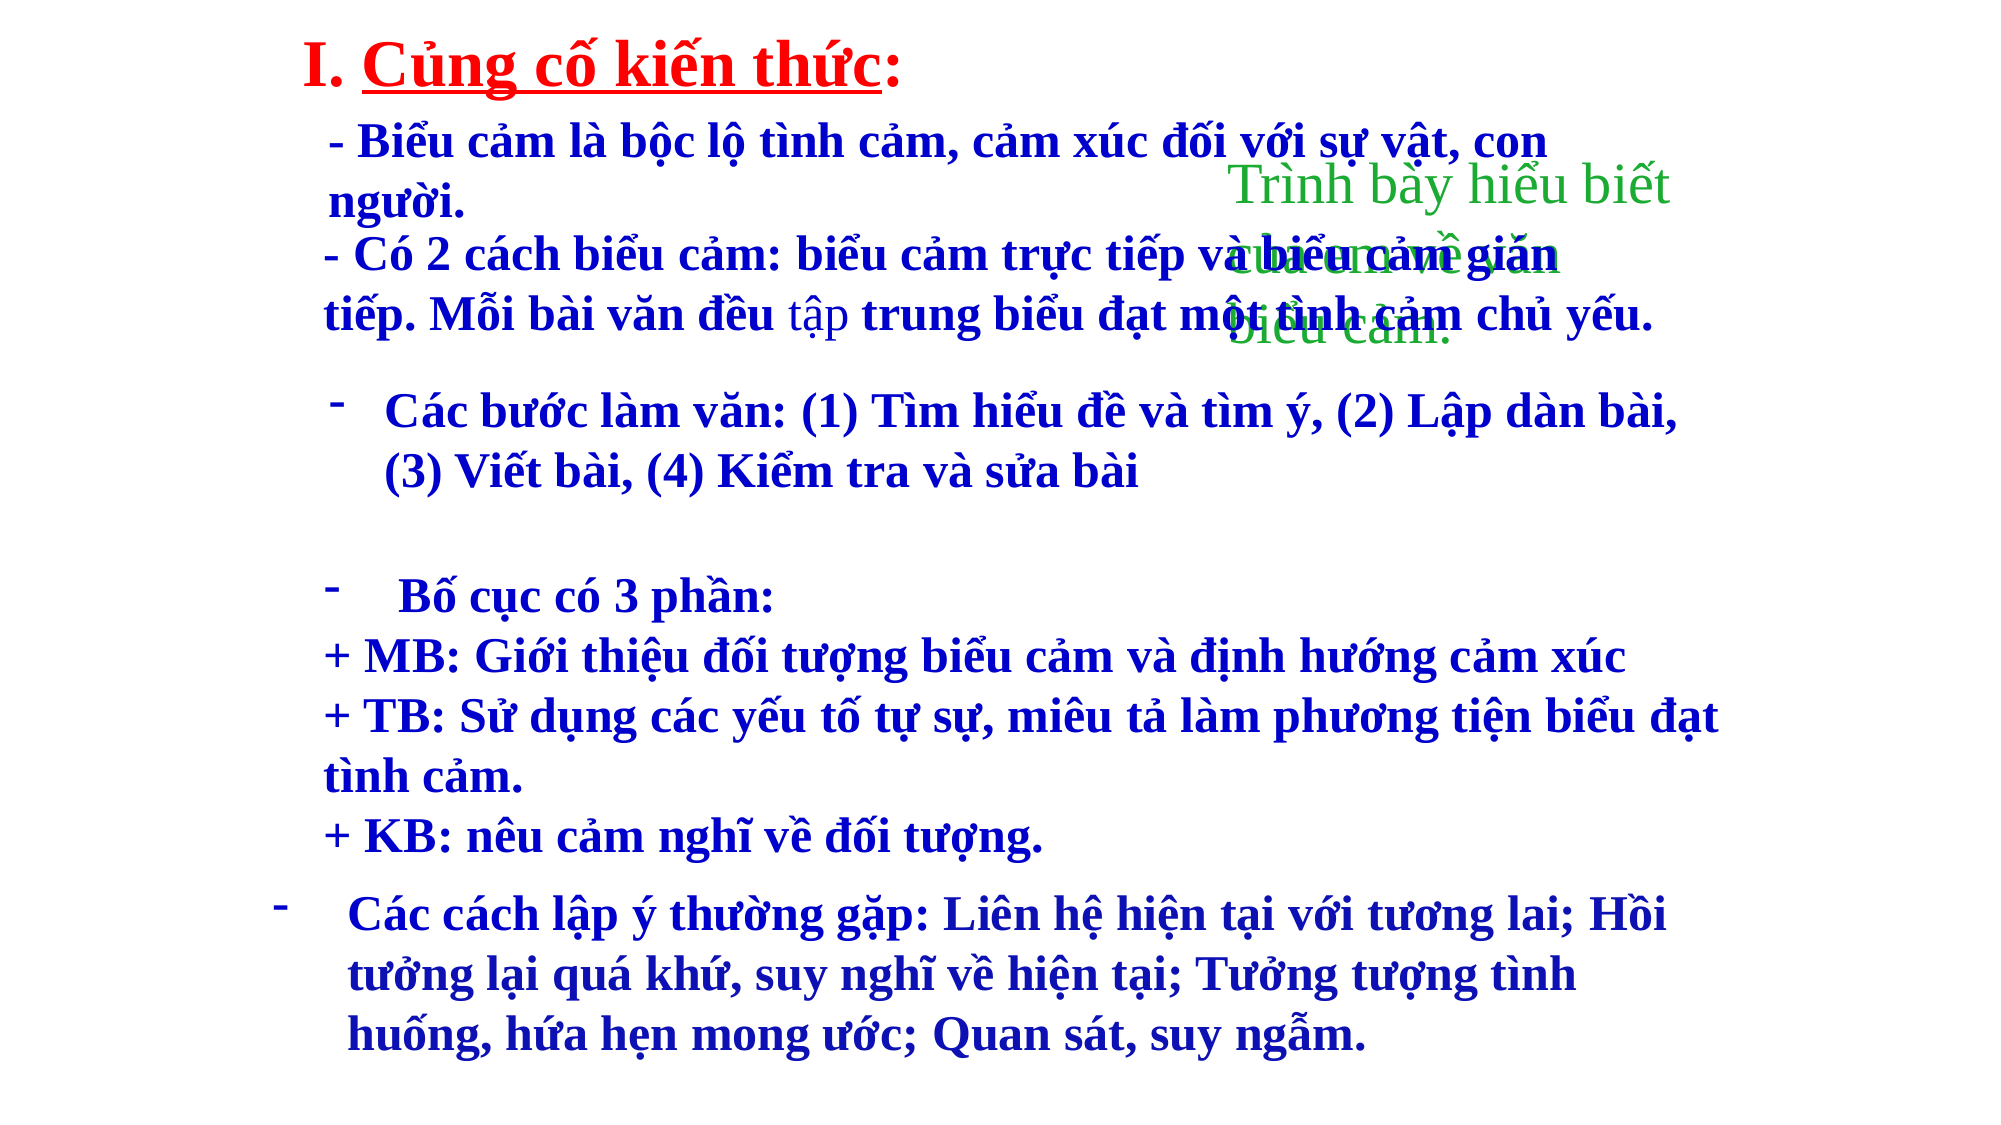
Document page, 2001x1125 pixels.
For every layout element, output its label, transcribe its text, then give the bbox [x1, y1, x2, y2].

text_box Bố cục có 3 phần: + MB: Giới thiệu đối tượng biểu cảm và định hướng cảm xúc + TB: Sử dụng các yếu tố tự sự, miêu tả làm phương tiện biểu đạt tình cảm. + KB: nêu cảm nghĩ về đối tượng. [309, 554, 1772, 870]
text_box Các bước làm văn: (1) Tìm hiểu đề và tìm ý, (2) Lập dàn bài, (3) Viết bài, (4) Kiểm tra và sửa bài [313, 369, 1725, 505]
text_box - Có 2 cách biểu cảm: biểu cảm trực tiếp và biểu cảm gián tiếp. Mỗi bài văn đều tập trung biểu đạt một tình cảm chủ yếu. [309, 213, 1685, 348]
text_box Các cách lập ý thường gặp: Liên hệ hiện tại với tương lai; Hồi tưởng lại quá khứ, suy nghĩ về hiện tại; Tưởng tượng tình huống, hứa hẹn mong ước; Quan sát, suy ngẫm. [257, 872, 1720, 1125]
text_box - Biểu cảm là bộc lộ tình cảm, cảm xúc đối với sự vật, con người. [314, 99, 1689, 235]
text_box I. Củng cố kiến thức: [287, 12, 1663, 108]
text_box Trình bày hiểu biết của em về văn biểu cảm. [1212, 137, 1688, 363]
